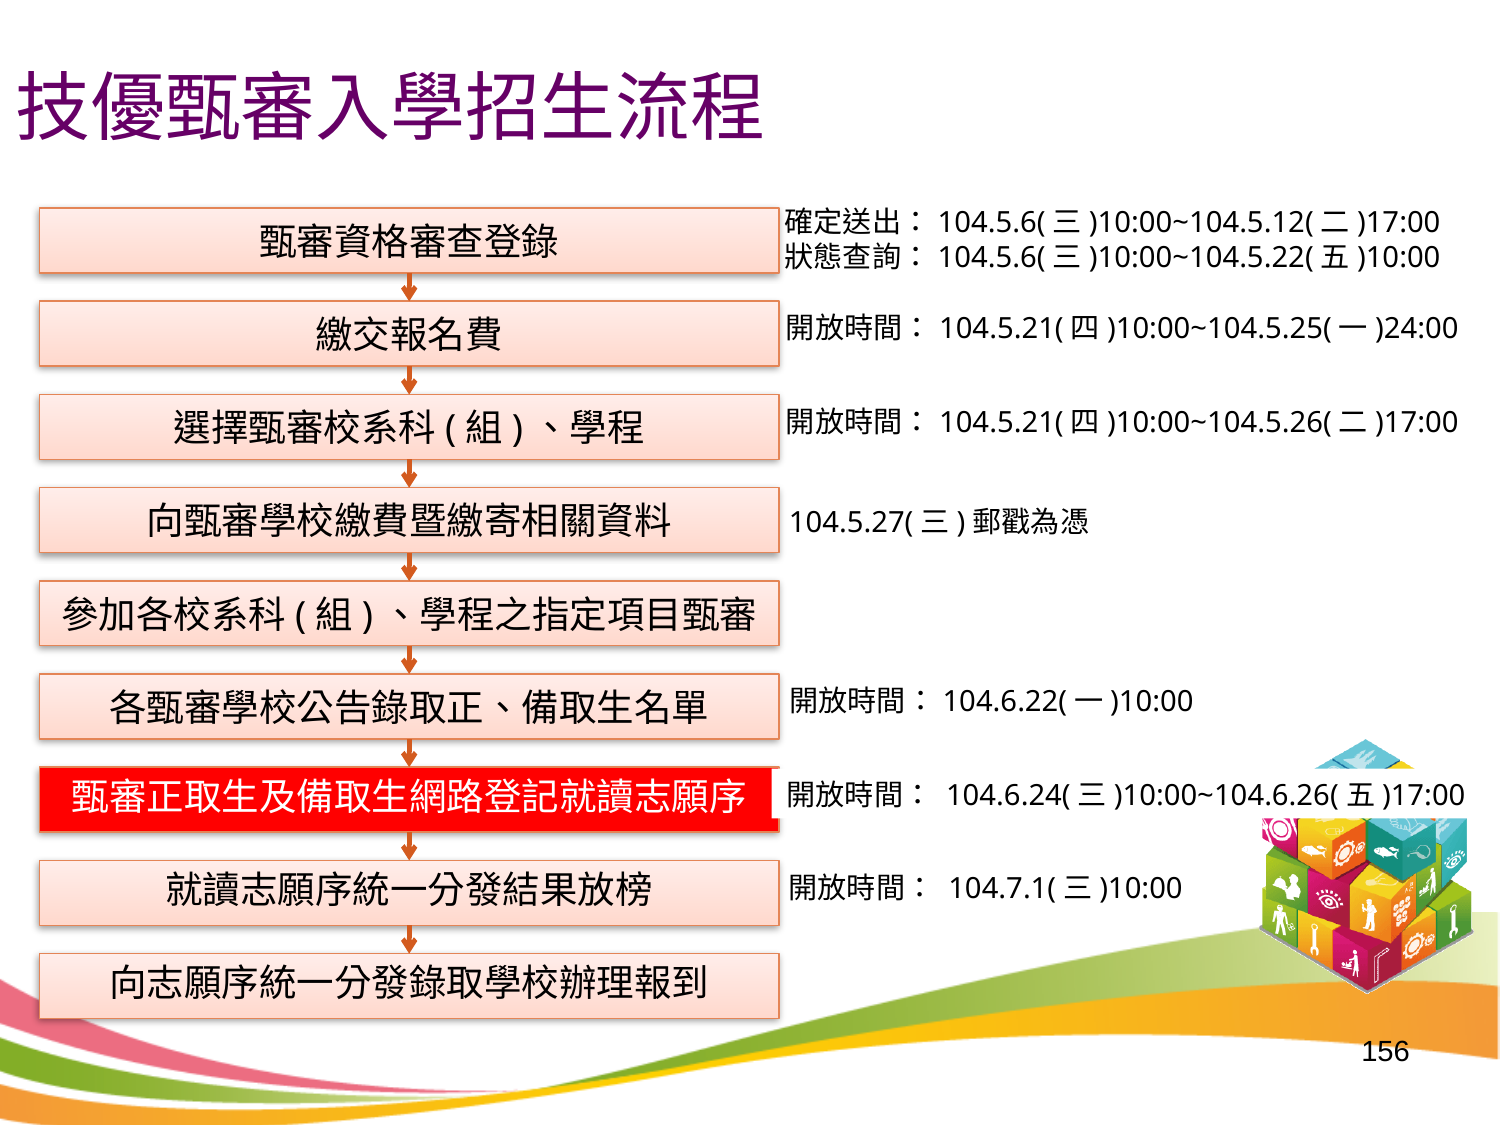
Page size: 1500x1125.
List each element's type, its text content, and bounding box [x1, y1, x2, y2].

slide_number 156 [1074, 1024, 1426, 1103]
text_box 參加各校系科(組)、學程之指定項目甄審 [39, 580, 780, 646]
text_box 向甄審學校繳費暨繳寄相關資料 [39, 487, 780, 553]
text_box 選擇甄審校系科(組)、學程 [39, 394, 780, 460]
text_box 繳交報名費 [39, 300, 780, 367]
text_box 開放時間：104.5.21(四)10:00~104.5.26(二)17:00 [771, 396, 1474, 446]
picture [0, 739, 1500, 1125]
text_box 確定送出：104.5.6(三)10:00~104.5.12(二)17:00 狀態查詢：104.5.6(三)10:00~104.5.22(五)10:00 [769, 196, 1456, 281]
text_box 就讀志願序統一分發結果放榜 [39, 860, 780, 926]
text_box 開放時間： 104.6.24(三)10:00~104.6.26(五)17:00 [771, 768, 1481, 819]
text_box 開放時間：104.5.21(四)10:00~104.5.25(一)24:00 [771, 302, 1474, 352]
title 技優甄審入學招生流程 [0, 58, 1426, 152]
text_box 各甄審學校公告錄取正、備取生名單 [39, 673, 780, 740]
text_box 開放時間：104.6.22(一)10:00 [774, 674, 1209, 725]
text_box 104.5.27(三)郵戳為憑 [774, 496, 1105, 546]
text_box 甄審正取生及備取生網路登記就讀志願序 [39, 766, 780, 833]
text_box 開放時間： 104.7.1(三)10:00 [773, 862, 1198, 913]
text_box 向志願序統一分發錄取學校辦理報到 [39, 953, 780, 1019]
text_box 甄審資格審查登錄 [39, 207, 769, 274]
